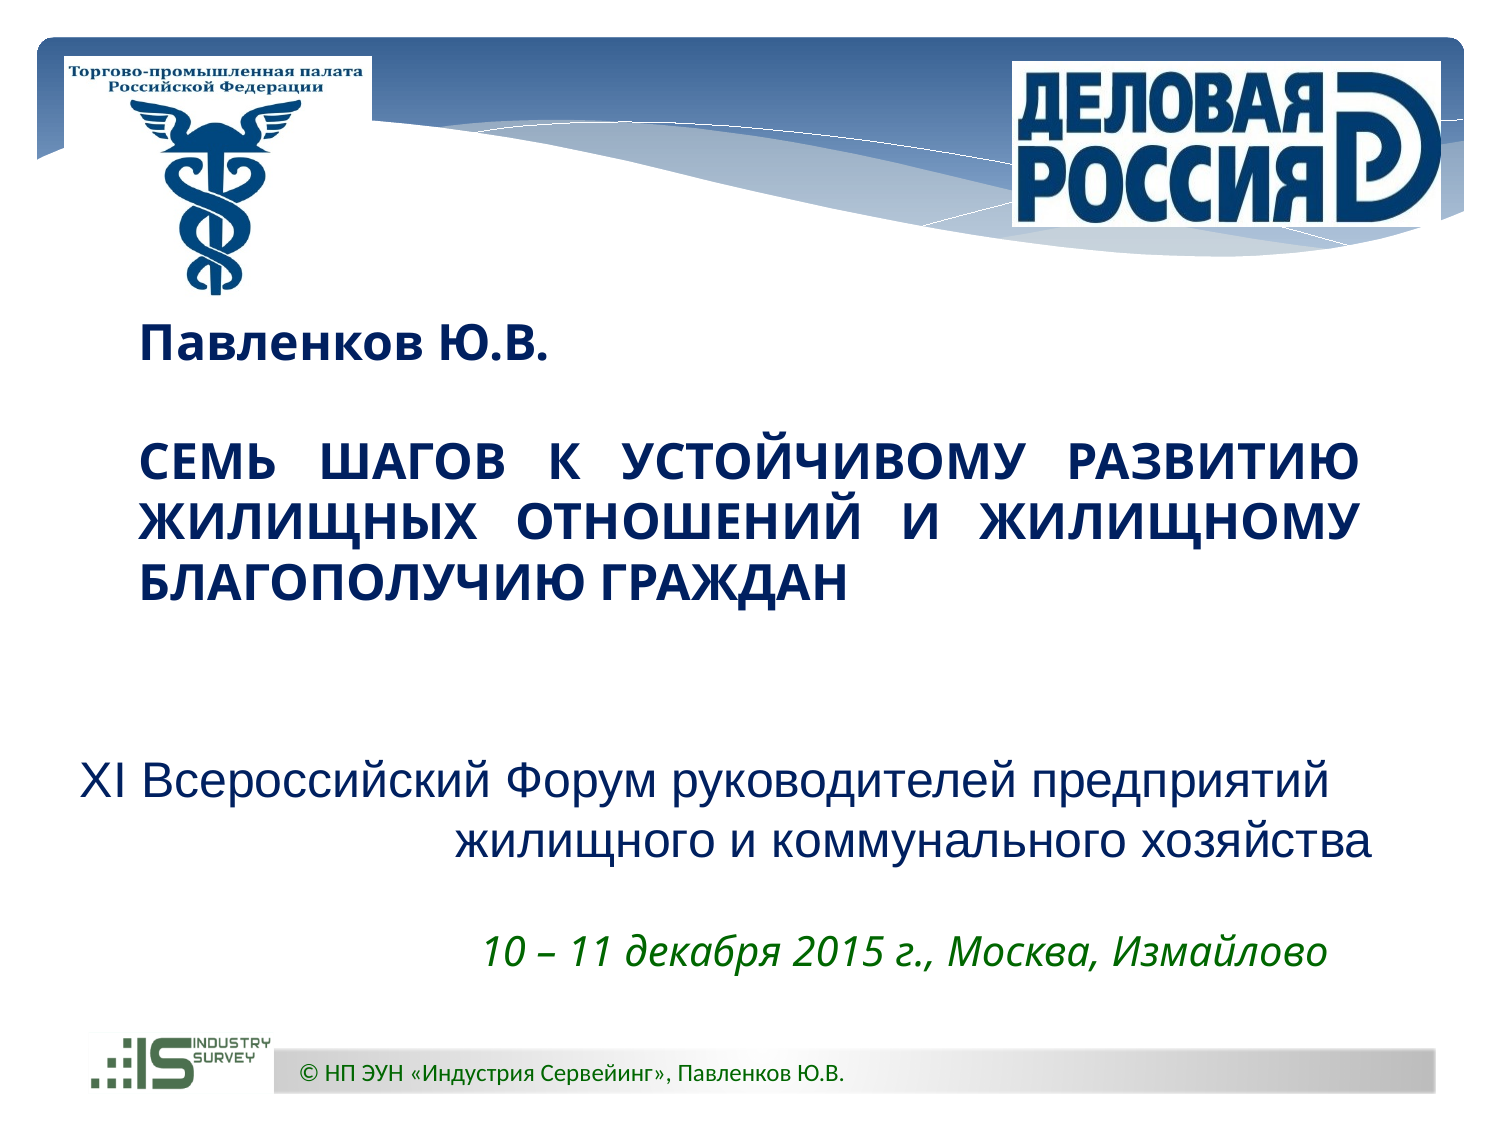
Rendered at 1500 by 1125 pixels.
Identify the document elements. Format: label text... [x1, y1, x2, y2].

text_box Павленков Ю.В. СЕМЬ ШАГОВ К УСТОЙЧИВОМУ РАЗВИТИЮ ЖИЛИЩНЫХ ОТНОШЕНИЙ И ЖИЛИЩНОМУ БЛАГОПОЛУЧИЮ ГРАЖДАН [123, 302, 1376, 618]
text_box 10 – 11 декабря 2015 г., Москва, Измайлово [50, 916, 1376, 982]
picture [1012, 60, 1441, 228]
picture [64, 56, 373, 299]
text_box XI Всероссийский Форум руководителей предприятий жилищного и коммунального хозяйства [64, 739, 1388, 875]
picture [88, 1032, 274, 1095]
text_box © НП ЭУН «Индустрия Сервейинг», Павленков Ю.В. [280, 1053, 1433, 1091]
